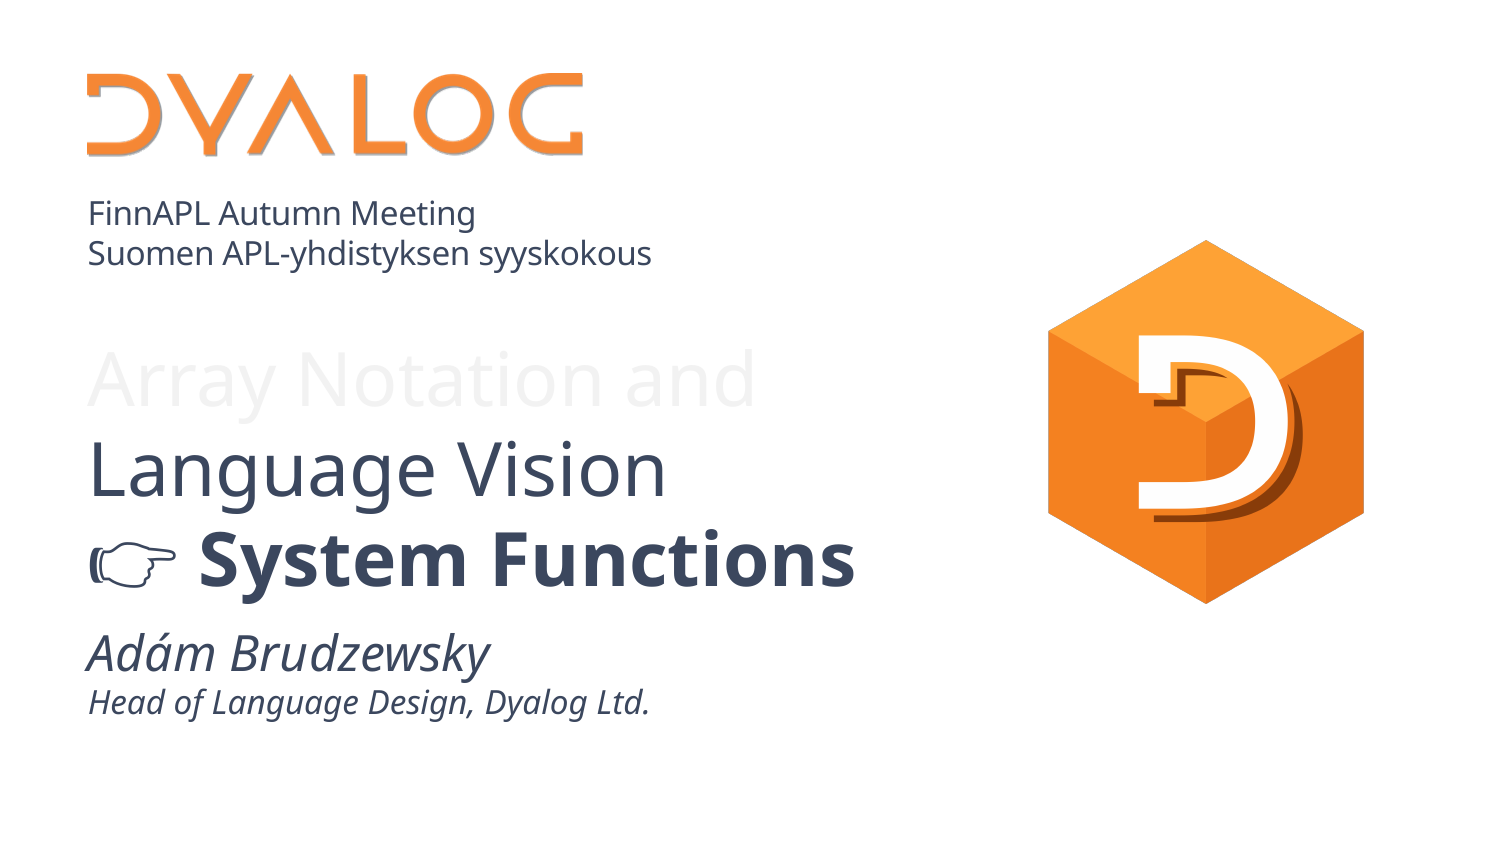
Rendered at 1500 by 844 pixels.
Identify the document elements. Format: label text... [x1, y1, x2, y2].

picture [87, 73, 583, 181]
title Array Notation and Language Vision 👉 System Functions [72, 276, 906, 567]
list Adám Brudzewsky Head of Language Design, Dyalog Ltd. [72, 613, 906, 782]
picture [1024, 240, 1388, 604]
